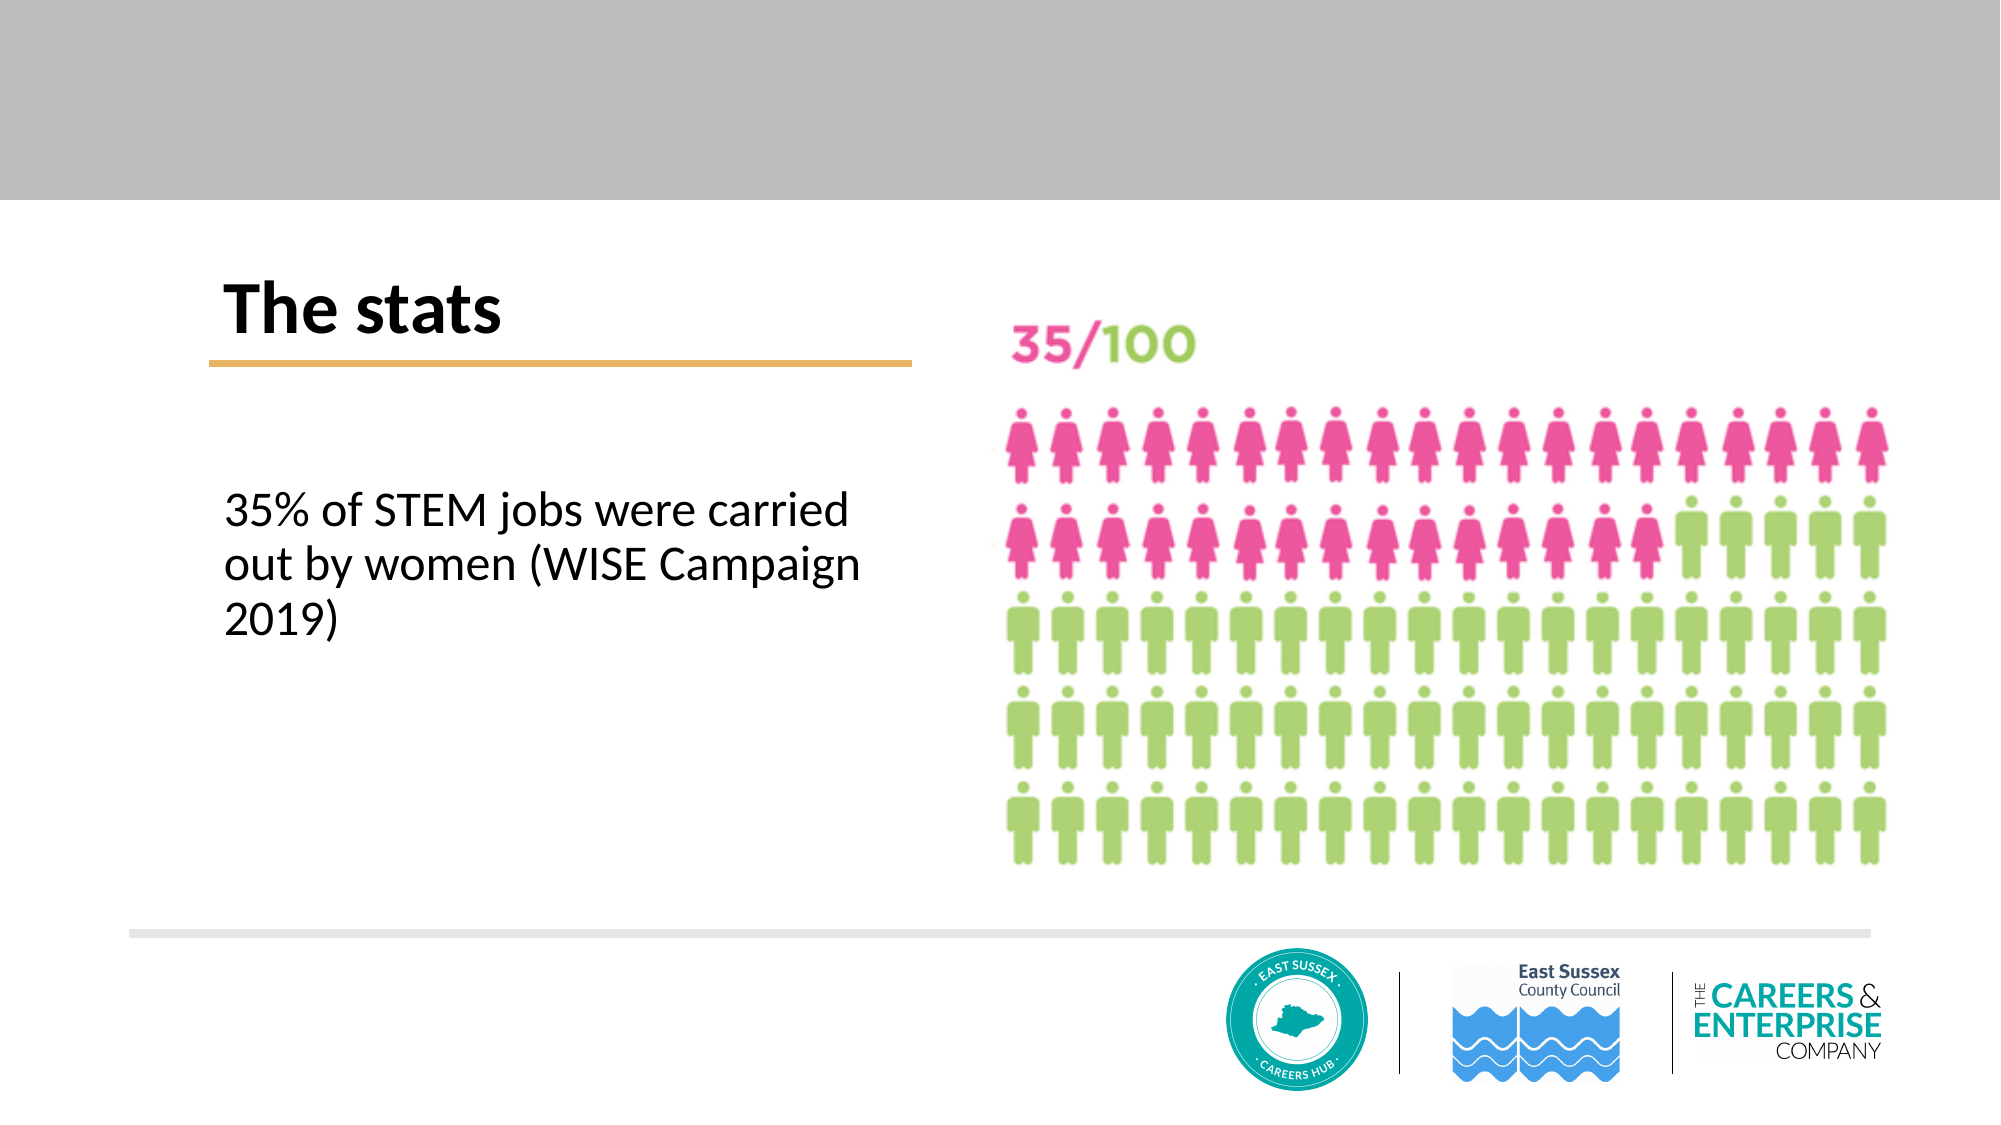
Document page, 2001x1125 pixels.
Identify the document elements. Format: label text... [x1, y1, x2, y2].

list 35% of STEM jobs were carried out by women (WISE Campaign 2019) [208, 400, 913, 893]
picture [1695, 983, 1881, 1059]
picture [0, 0, 2000, 200]
list The stats [208, 261, 913, 338]
picture [1226, 948, 1368, 1091]
picture [982, 298, 1923, 893]
picture [1450, 960, 1623, 1087]
